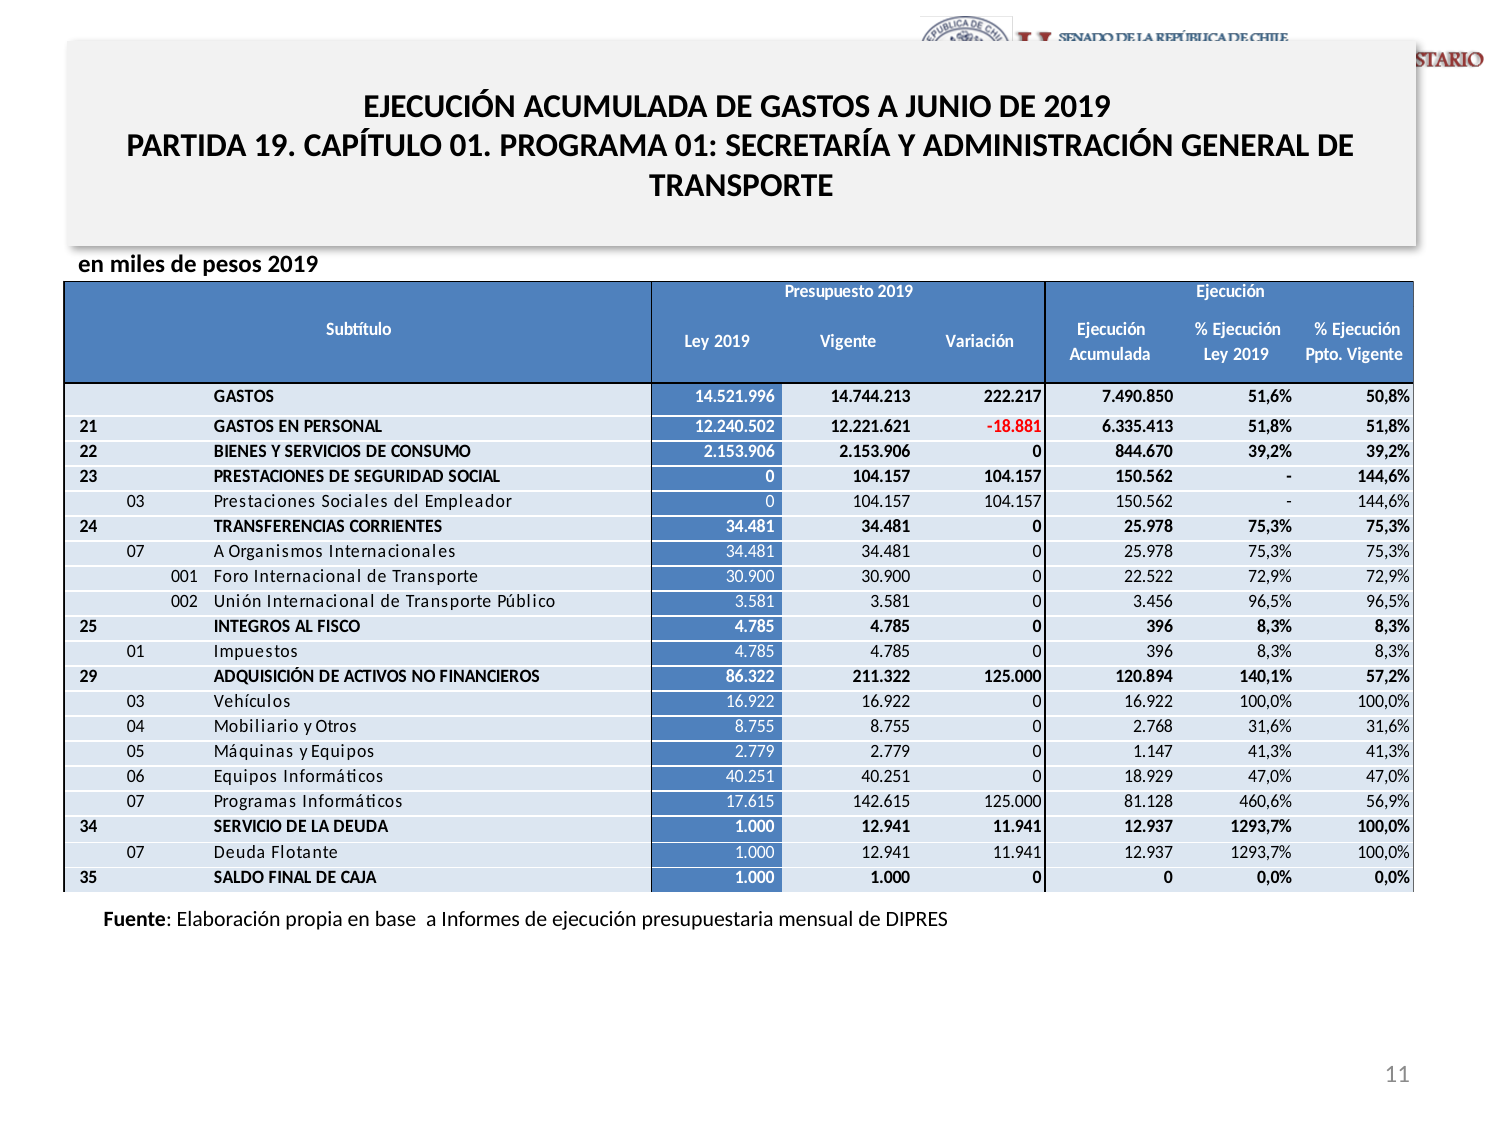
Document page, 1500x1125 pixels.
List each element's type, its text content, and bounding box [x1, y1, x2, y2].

picture [920, 5, 1499, 119]
slide_number 11 [1074, 1042, 1425, 1103]
footer Fuente: Elaboración propia en base a Informes de ejecución presupuestaria mensual de DIPRES [88, 901, 1402, 941]
text_box en miles de pesos 2019 [63, 239, 1414, 279]
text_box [63, 280, 1416, 894]
title EJECUCIÓN ACUMULADA DE GASTOS A JUNIO DE 2019 PARTIDA 19. CAPÍTULO 01. PROGRAMA 01: SECRETARÍA Y ADMINISTRACIÓN GENERAL DE TRANSPORTE [67, 41, 1415, 246]
